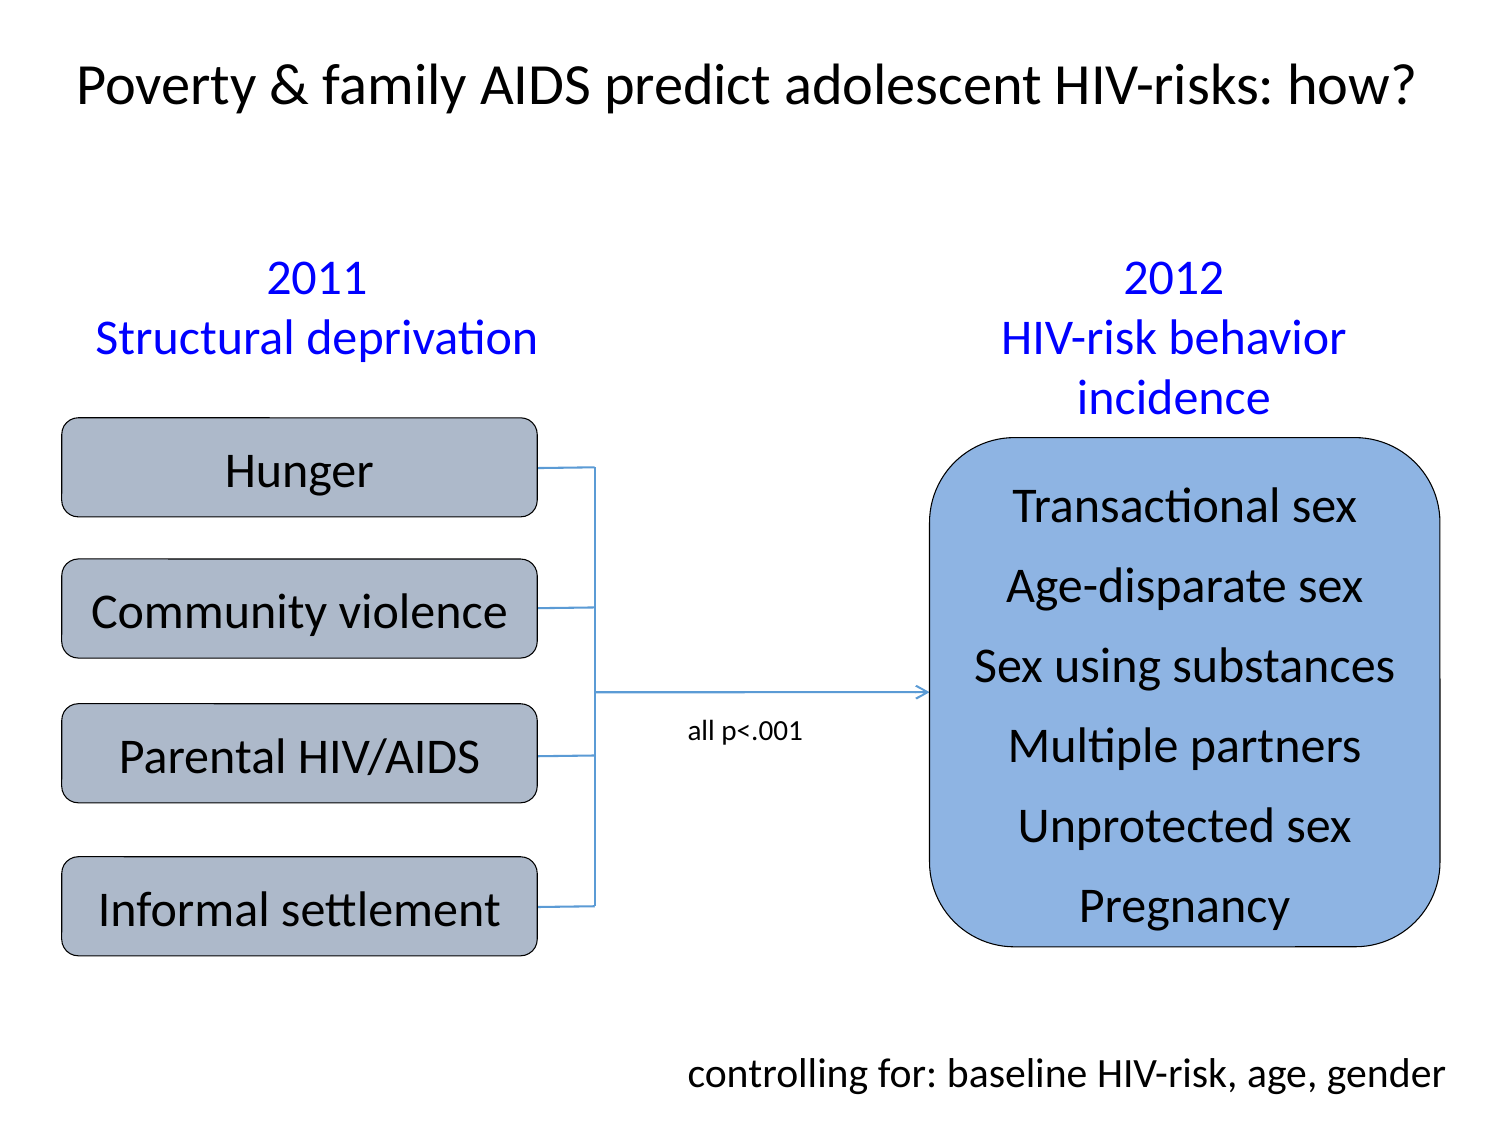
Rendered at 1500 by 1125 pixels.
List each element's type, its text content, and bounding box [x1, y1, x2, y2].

text_box 2012 HIV-risk behavior incidence [938, 236, 1409, 432]
text_box Poverty & family AIDS predict adolescent HIV-risks: how? [61, 38, 1450, 124]
text_box Hunger [61, 417, 538, 518]
text_box all p<.001 [672, 704, 879, 754]
text_box Community violence [61, 558, 538, 659]
text_box Informal settlement [61, 856, 538, 957]
text_box Transactional sex Age-disparate sex Sex using substances Multiple partners Unprotected sex Pregnancy [928, 437, 1441, 948]
text_box 2011 Structural deprivation [38, 236, 595, 372]
text_box controlling for: baseline HIV-risk, age, gender [672, 1038, 1471, 1104]
text_box Parental HIV/AIDS [61, 703, 538, 804]
